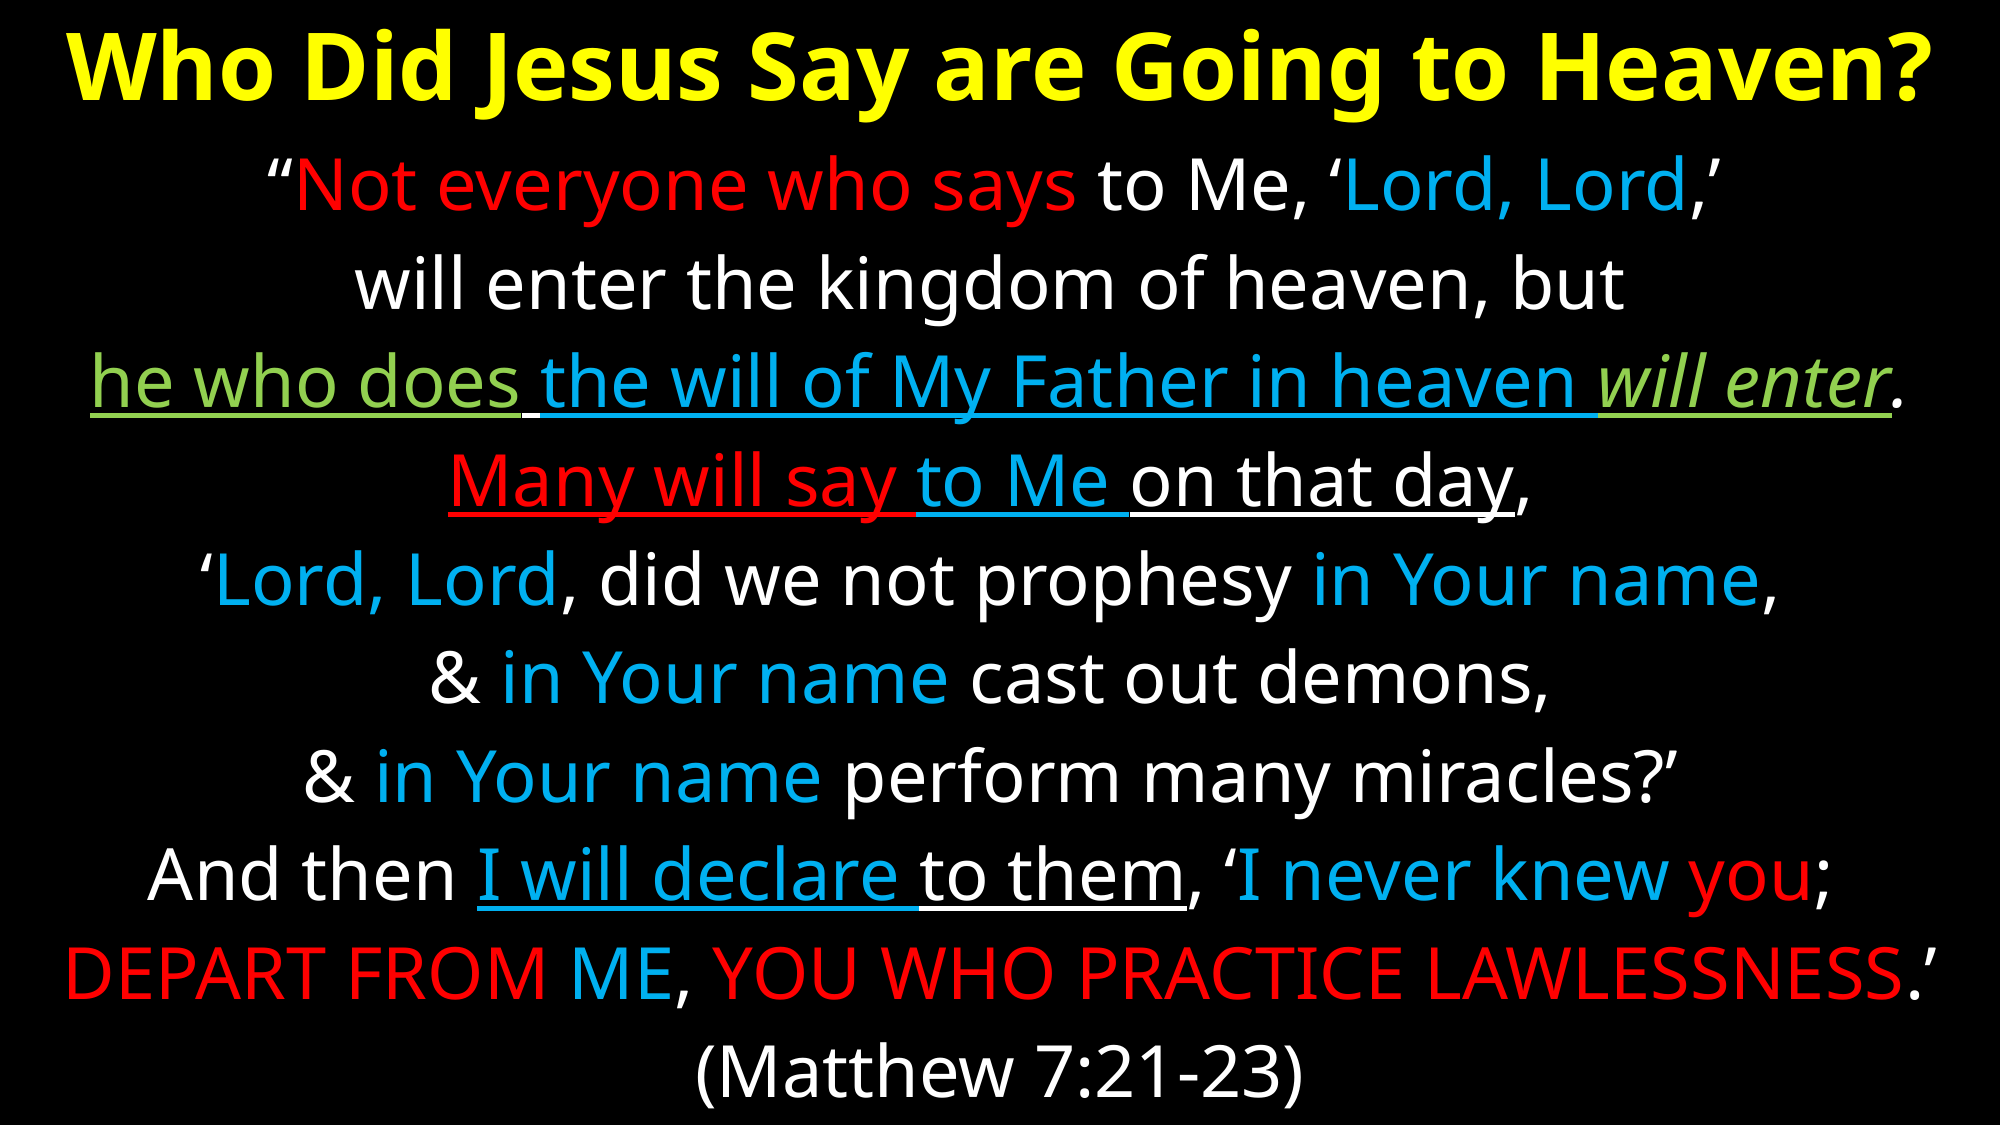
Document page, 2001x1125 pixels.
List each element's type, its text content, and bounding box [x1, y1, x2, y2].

title Who Did Jesus Say are Going to Heaven? [0, 0, 2000, 140]
list “Not everyone who says to Me, ‘Lord, Lord,’ will enter the kingdom of heaven, but he who does the will of My Father in heaven will enter. Many will say to Me on that day, ‘Lord, Lord, did we not prophesy in Your name, & in Your name cast out demons, & in Your name perform many miracles?’ And then I will declare to them, ‘I never knew you; depart from Me, you who practice lawlessness.’ (Matthew 7:21-23) [0, 140, 2000, 1125]
